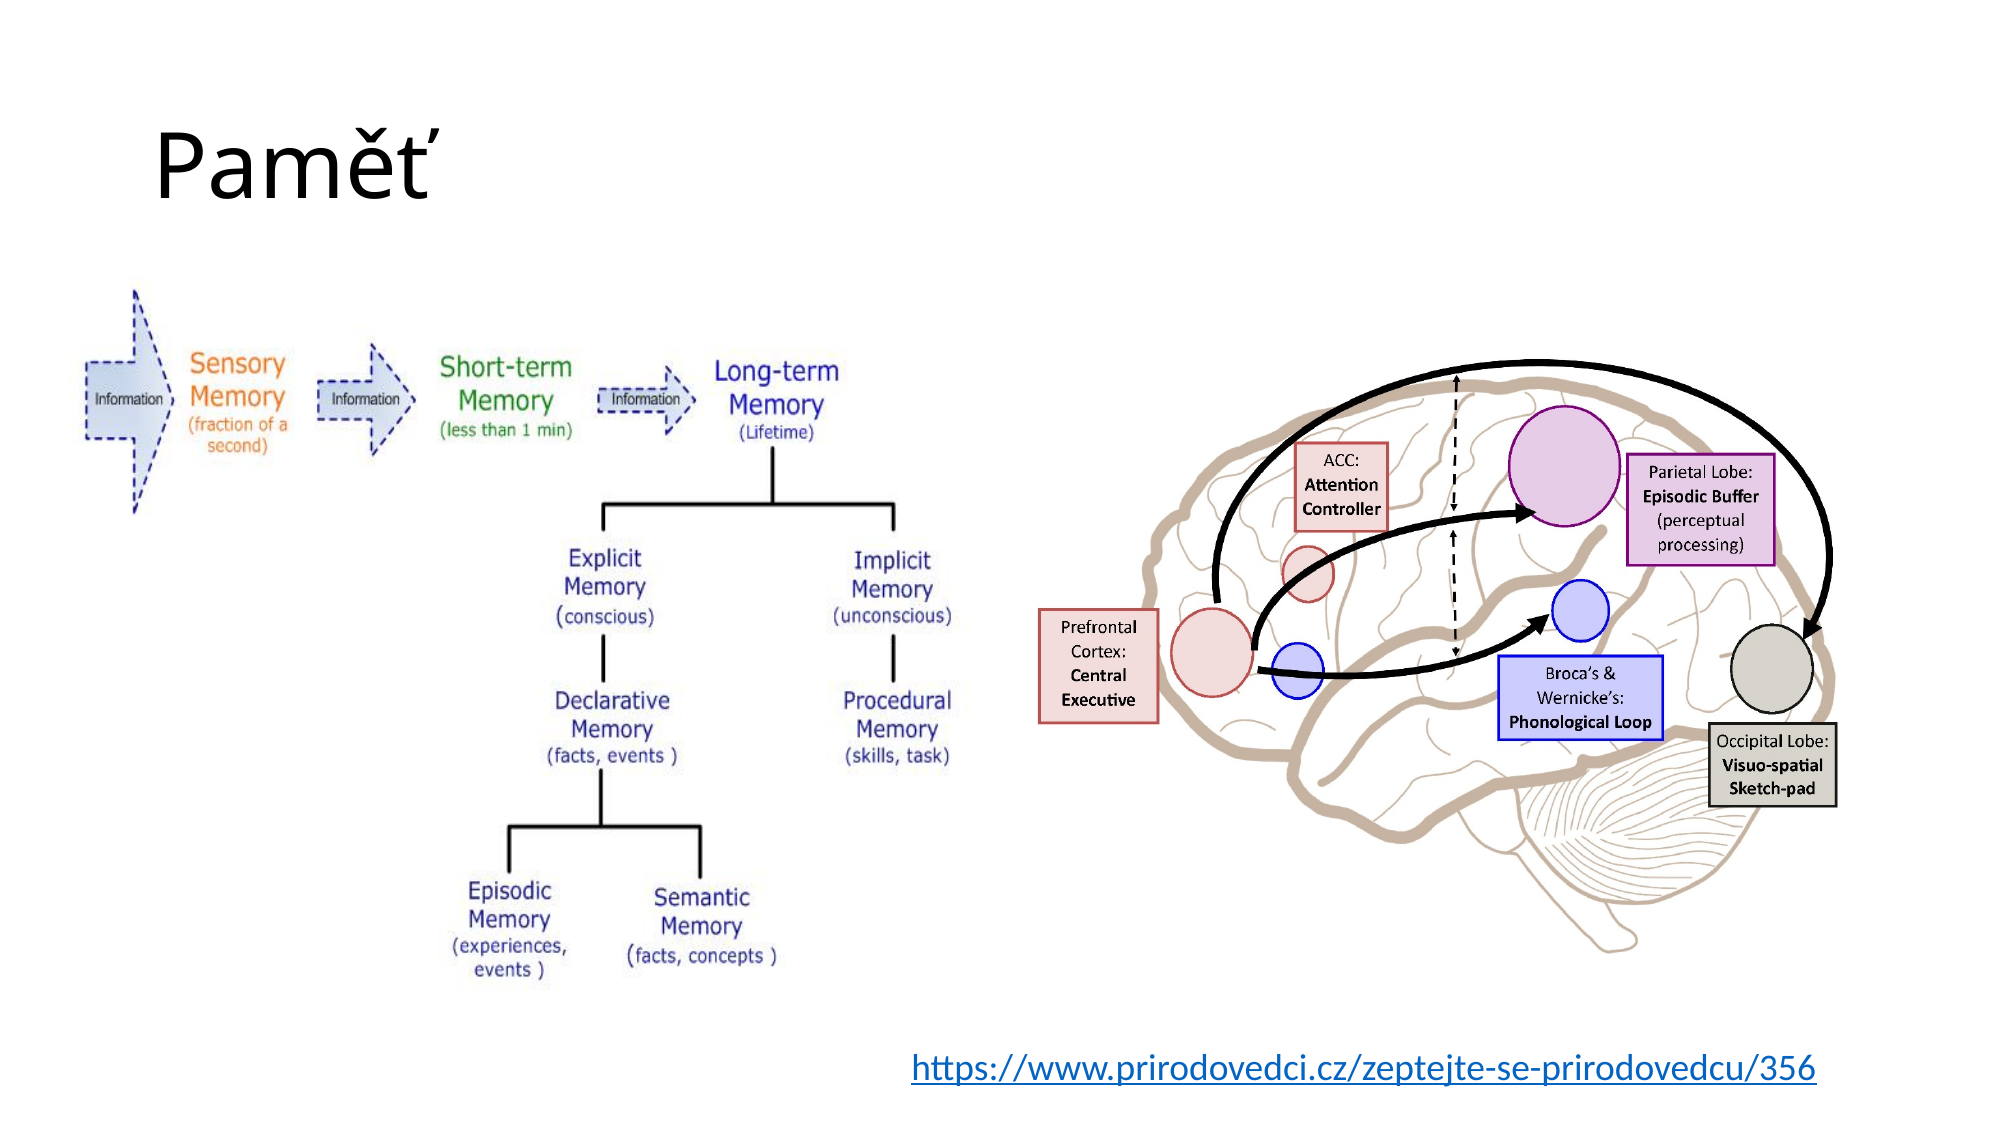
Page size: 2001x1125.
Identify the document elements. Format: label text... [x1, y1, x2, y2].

text_box https://www.prirodovedci.cz/zeptejte-se-prirodovedcu/356 [896, 1035, 1832, 1125]
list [1037, 358, 1838, 954]
title Paměť [137, 59, 1863, 278]
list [69, 277, 988, 1002]
